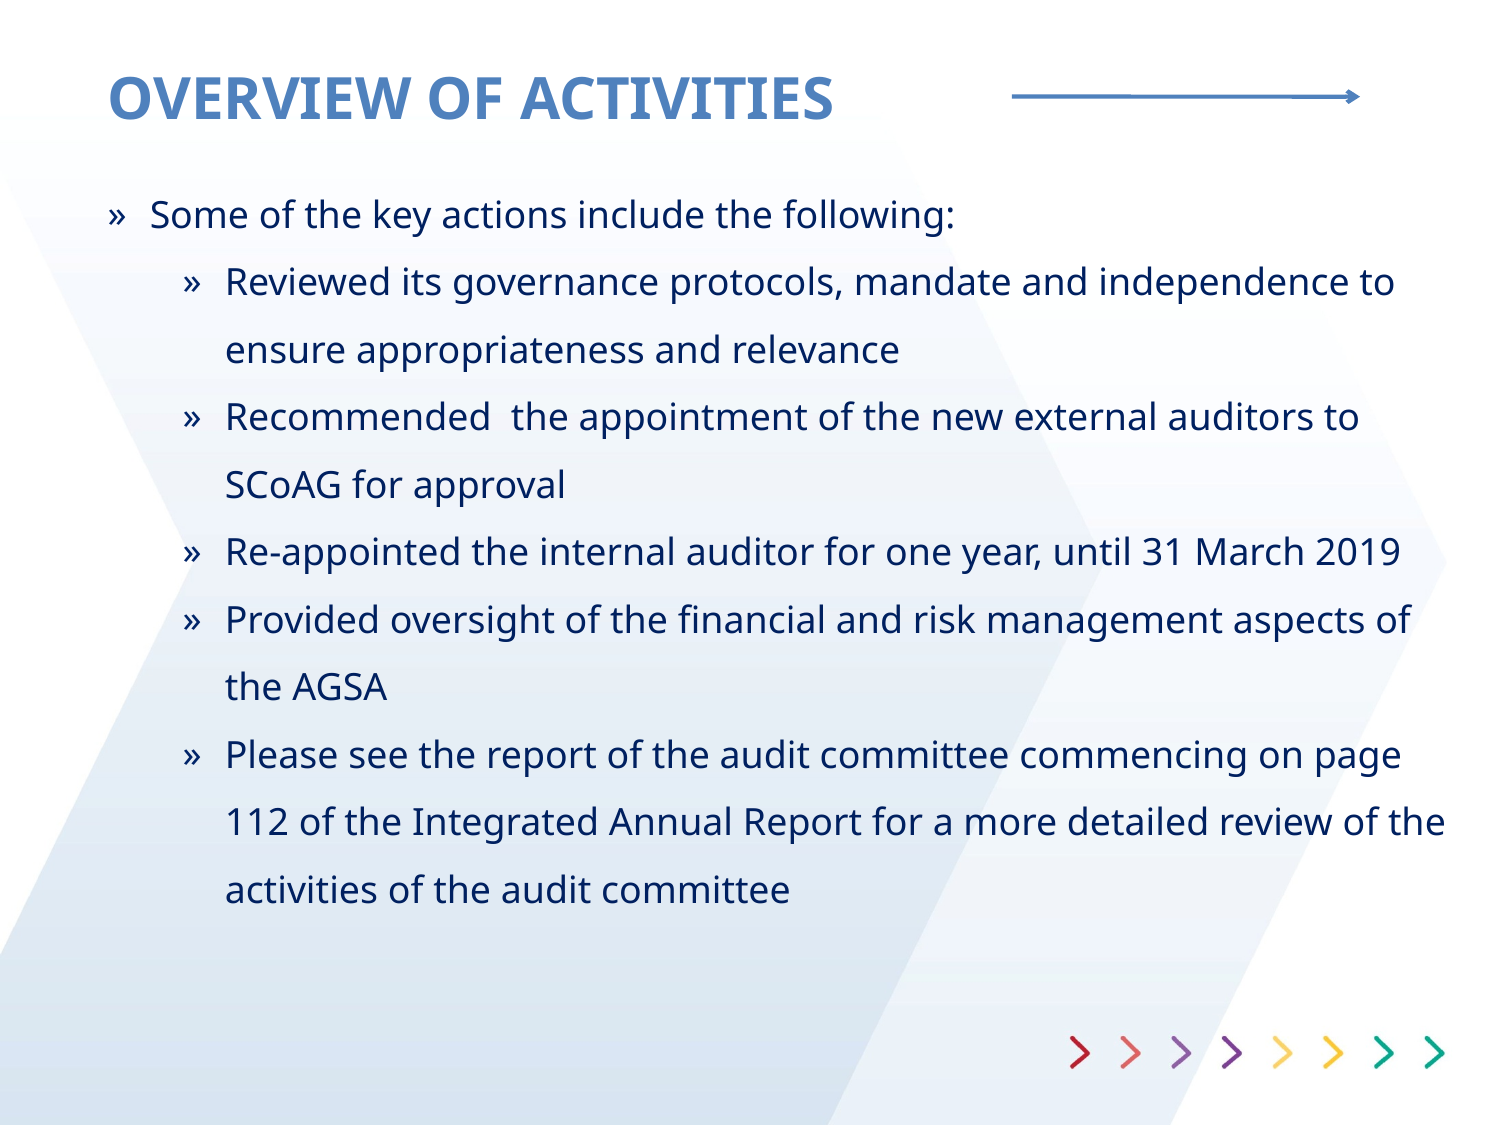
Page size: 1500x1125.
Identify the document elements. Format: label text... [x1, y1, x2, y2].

title OVERVIEW OF ACTIVITIES [92, 56, 1106, 137]
text_box Some of the key actions include the following: Reviewed its governance protocols, mandate and independence to ensure appropriateness and relevance Recommended the appointment of the new external auditors to SCoAG for approval Re-appointed the internal auditor for one year, until 31 March 2019 Provided oversight of the financial and risk management aspects of the AGSA Please see the report of the audit committee commencing on page 112 of the Integrated Annual Report for a more detailed review of the activities of the audit committee [92, 160, 1469, 918]
picture [0, 0, 1500, 1125]
